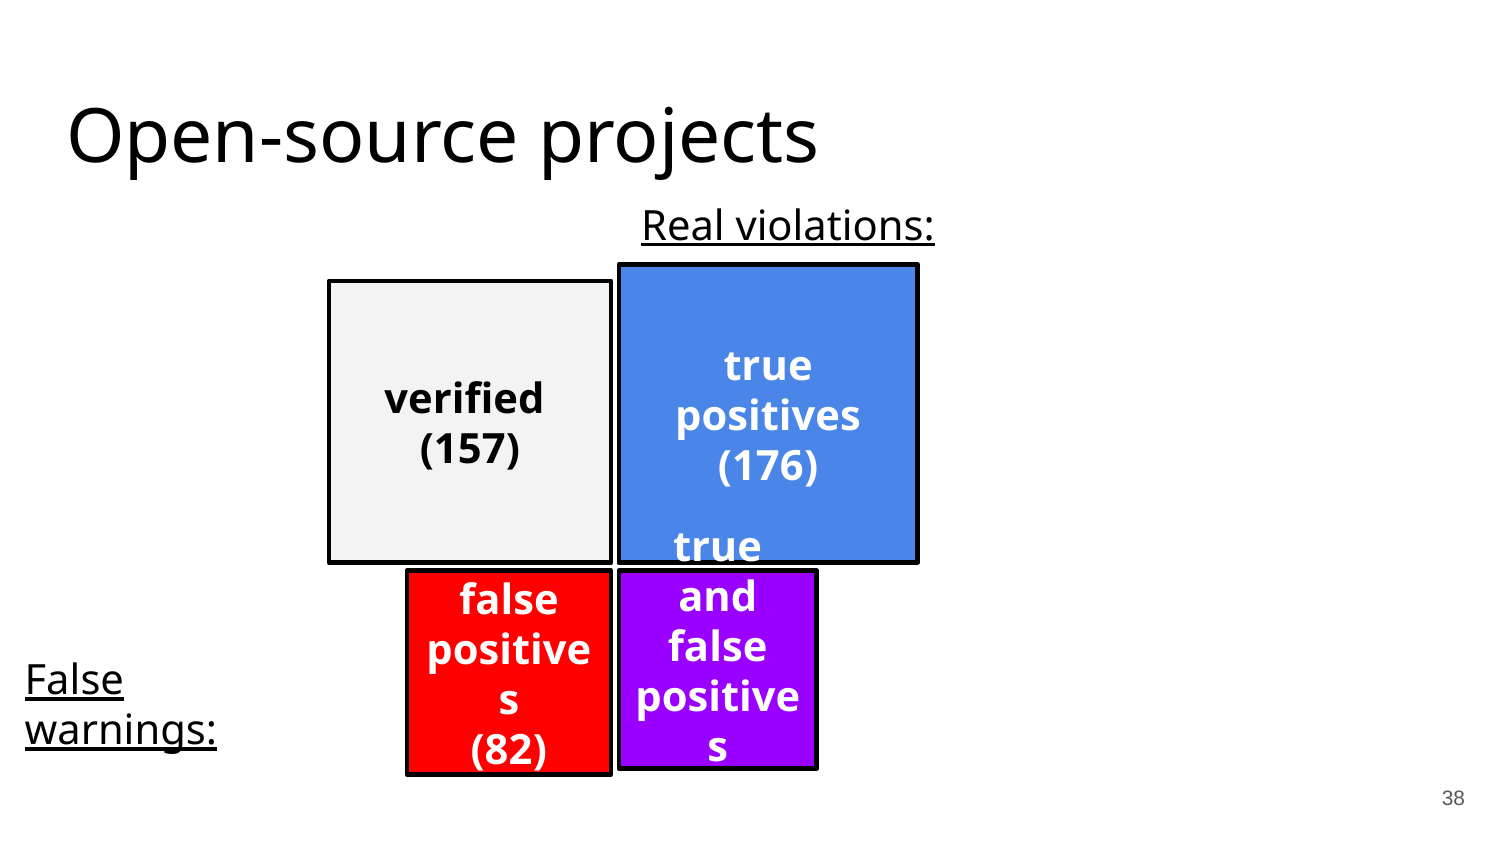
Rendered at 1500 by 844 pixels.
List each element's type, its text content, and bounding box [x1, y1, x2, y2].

title Open-source projects [51, 72, 1449, 167]
slide_number ‹#› [1389, 764, 1480, 830]
text_box true and false positives (77) [618, 570, 817, 769]
text_box False warnings: [9, 637, 341, 684]
text_box Real violations: [625, 183, 957, 248]
text_box false positives (82) [406, 570, 611, 775]
text_box verified (157) [328, 280, 611, 563]
text_box true positives (176) [618, 264, 918, 563]
